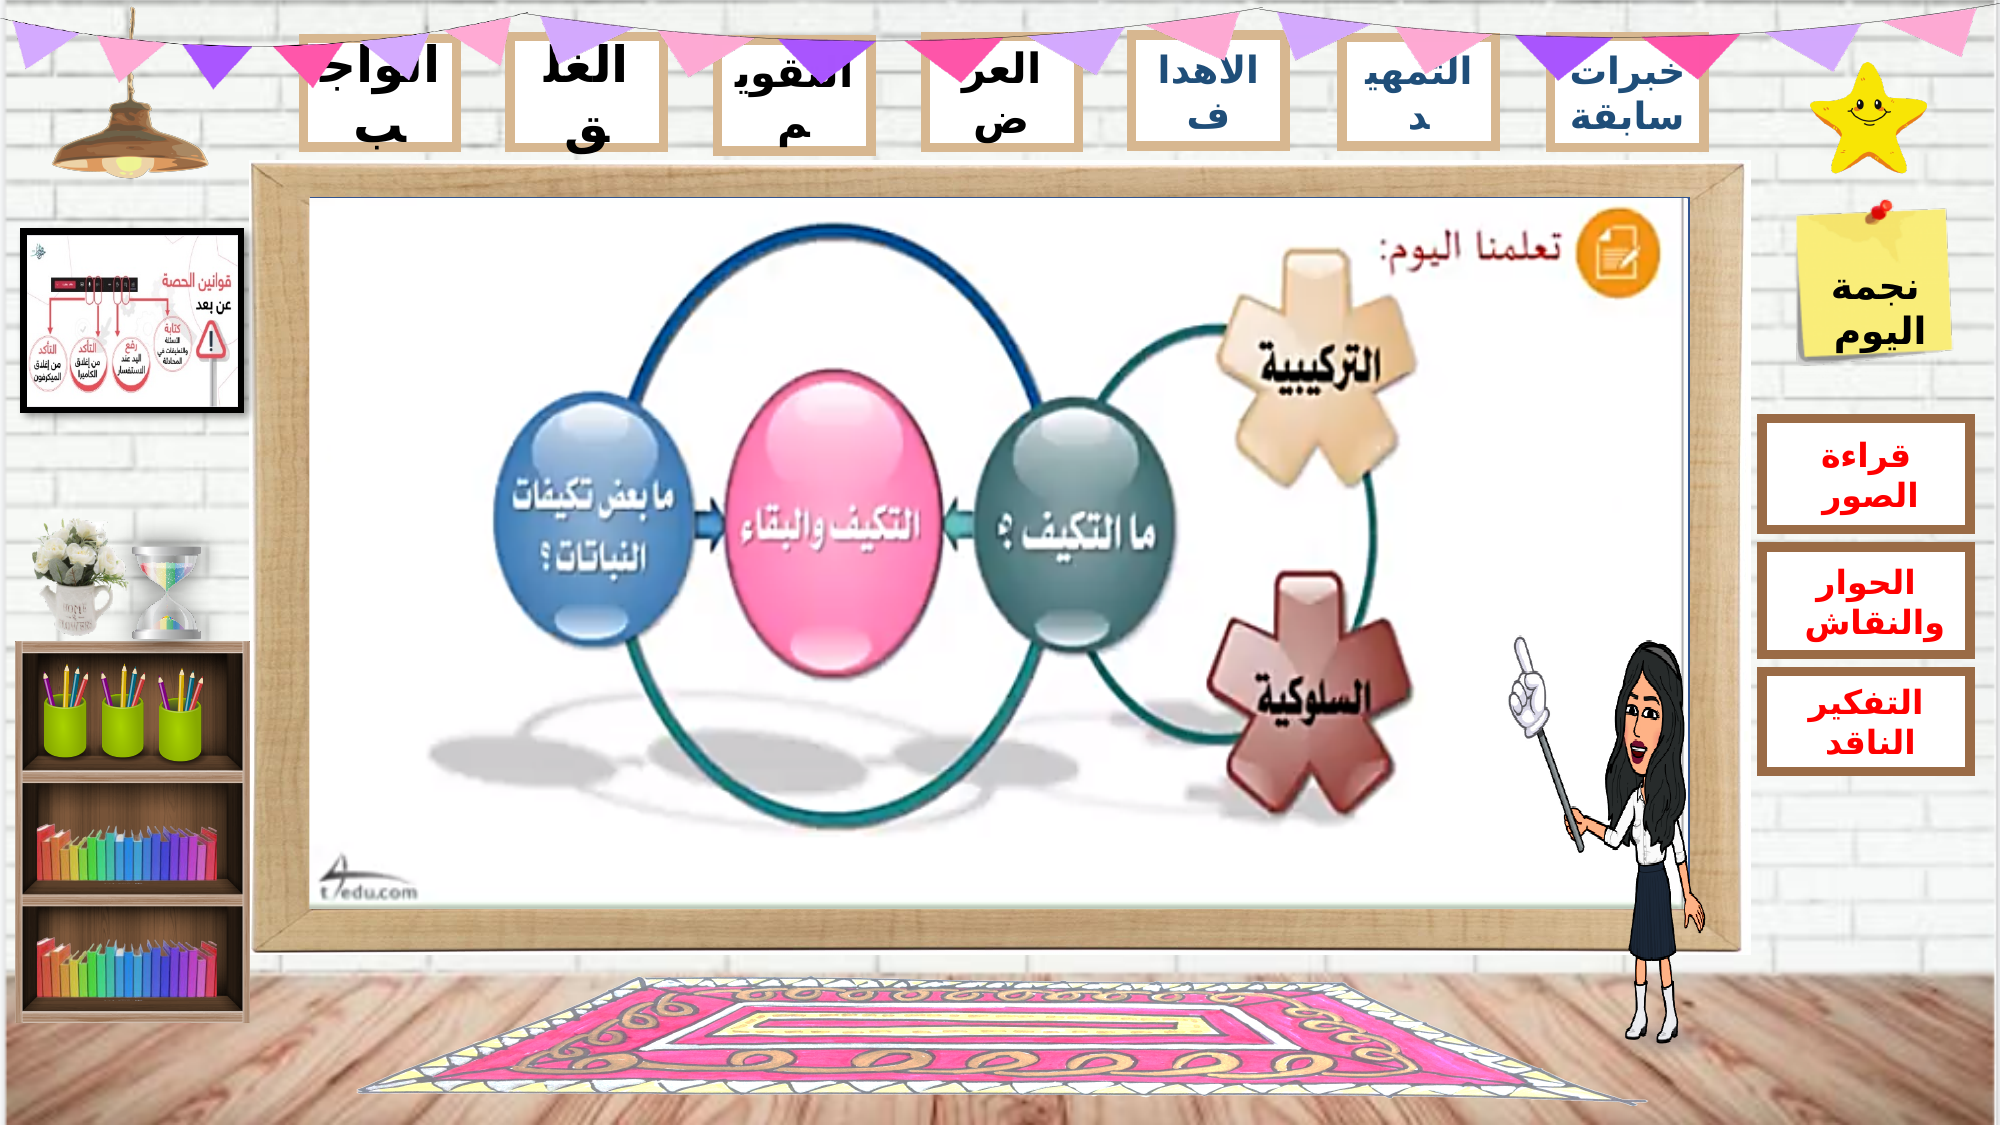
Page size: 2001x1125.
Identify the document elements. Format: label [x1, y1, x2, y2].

text_box [1762, 418, 1971, 772]
picture [0, 0, 2000, 1125]
